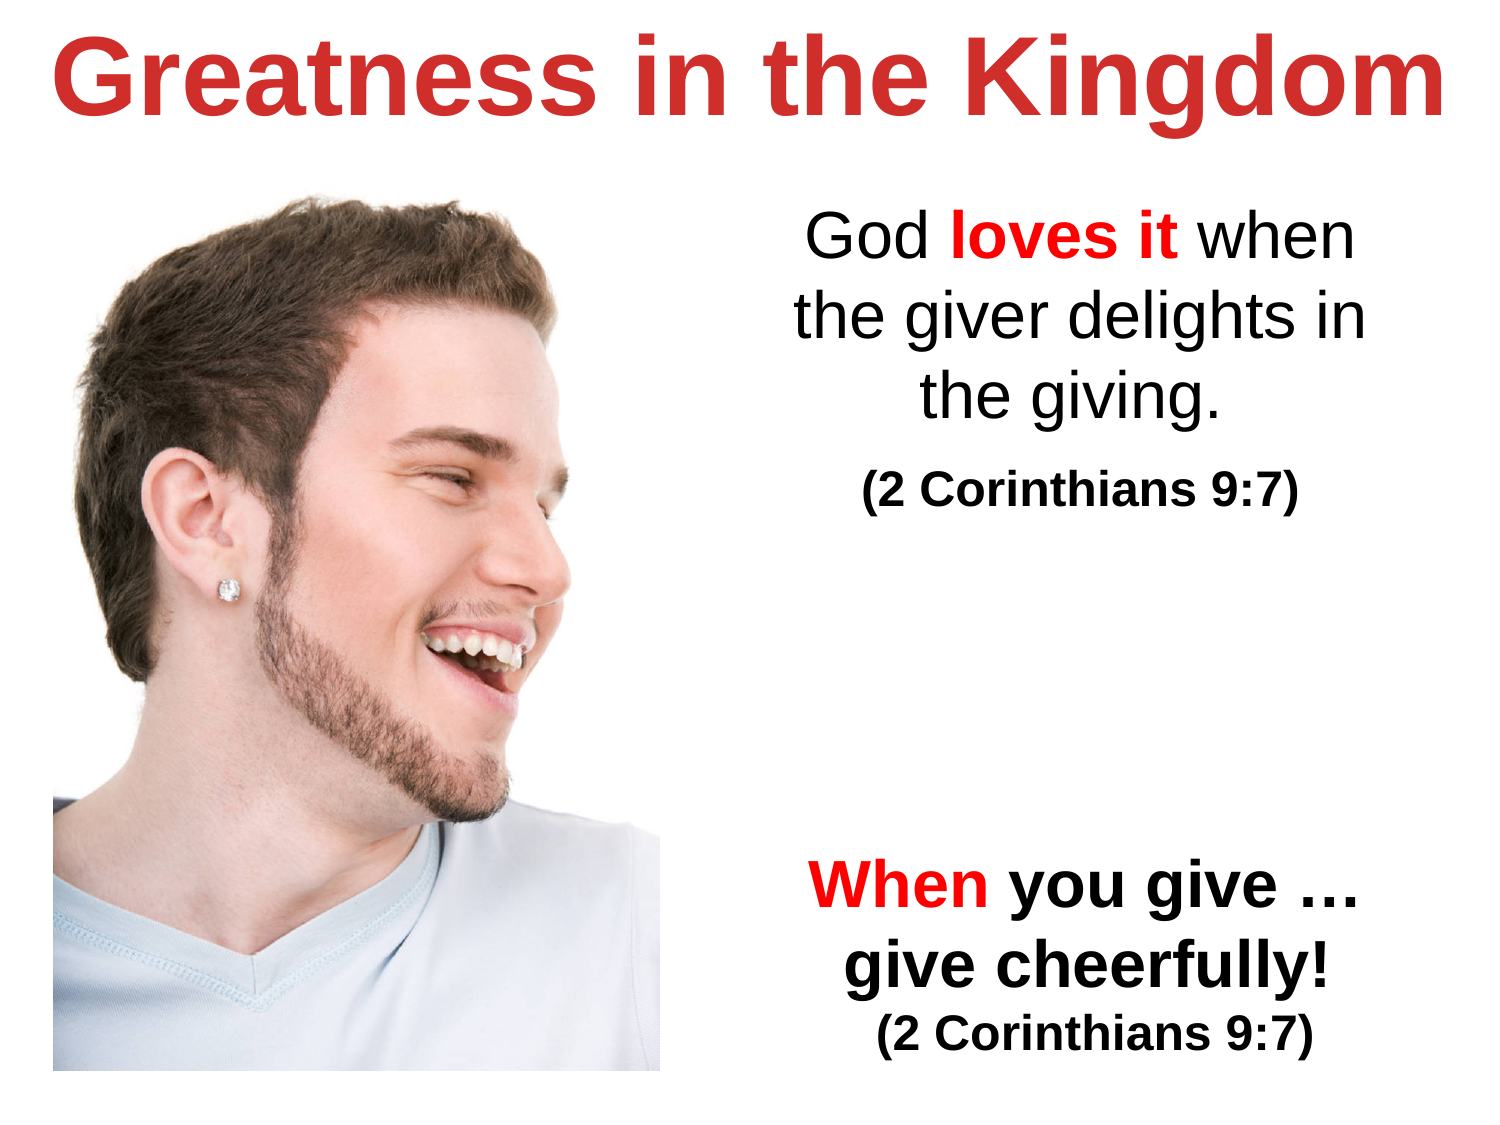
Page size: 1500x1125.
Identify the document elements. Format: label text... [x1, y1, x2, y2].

text_box When you give … give cheerfully! (2 Corinthians 9:7) [690, 833, 1500, 1068]
picture [52, 160, 660, 1071]
text_box Greatness in the Kingdom [0, 0, 1500, 146]
text_box God loves it when the giver delights in the giving. (2 Corinthians 9:7) [750, 184, 1412, 525]
